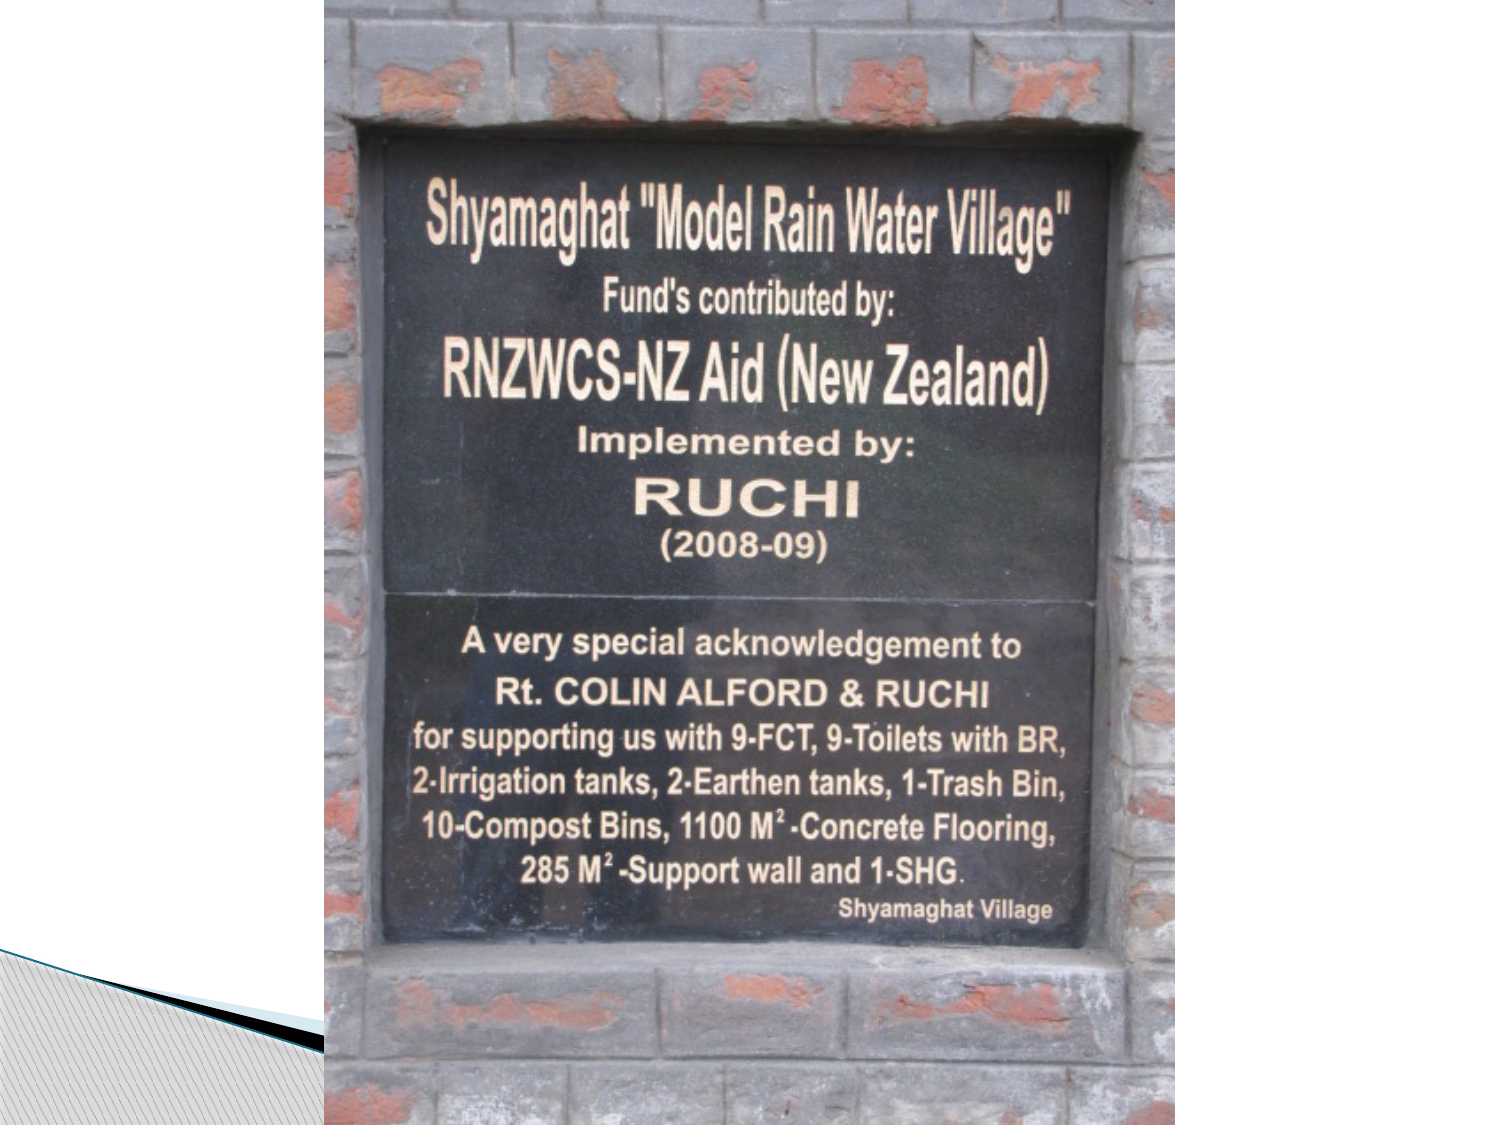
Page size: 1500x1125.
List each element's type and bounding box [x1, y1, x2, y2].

picture [324, 0, 1176, 1125]
